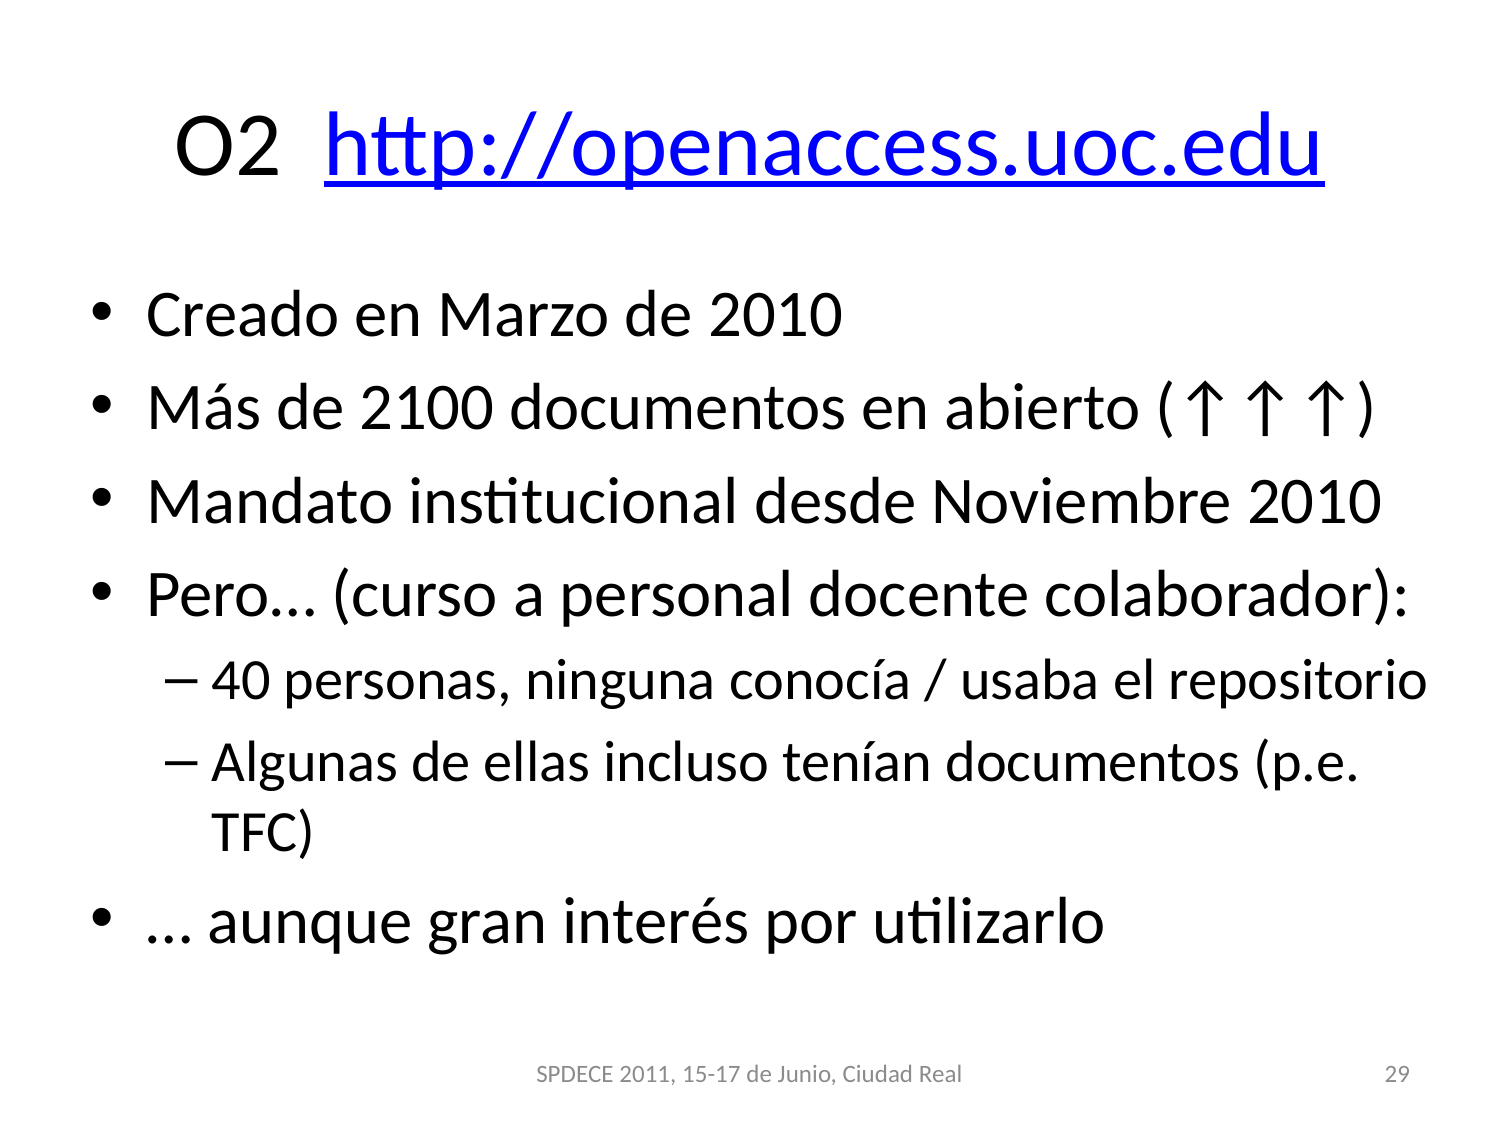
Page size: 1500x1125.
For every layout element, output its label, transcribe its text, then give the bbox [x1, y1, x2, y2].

footer SPDECE 2011, 15-17 de Junio, Ciudad Real [512, 1042, 988, 1103]
title O2 http://openaccess.uoc.edu [74, 44, 1426, 233]
slide_number 29 [1074, 1042, 1425, 1103]
list Creado en Marzo de 2010 Más de 2100 documentos en abierto (↑↑↑) Mandato institucional desde Noviembre 2010 Pero… (curso a personal docente colaborador): 40 personas, ninguna conocía / usaba el repositorio Algunas de ellas incluso tenían documentos (p.e. TFC) … aunque gran interés por utilizarlo [74, 262, 1448, 1006]
